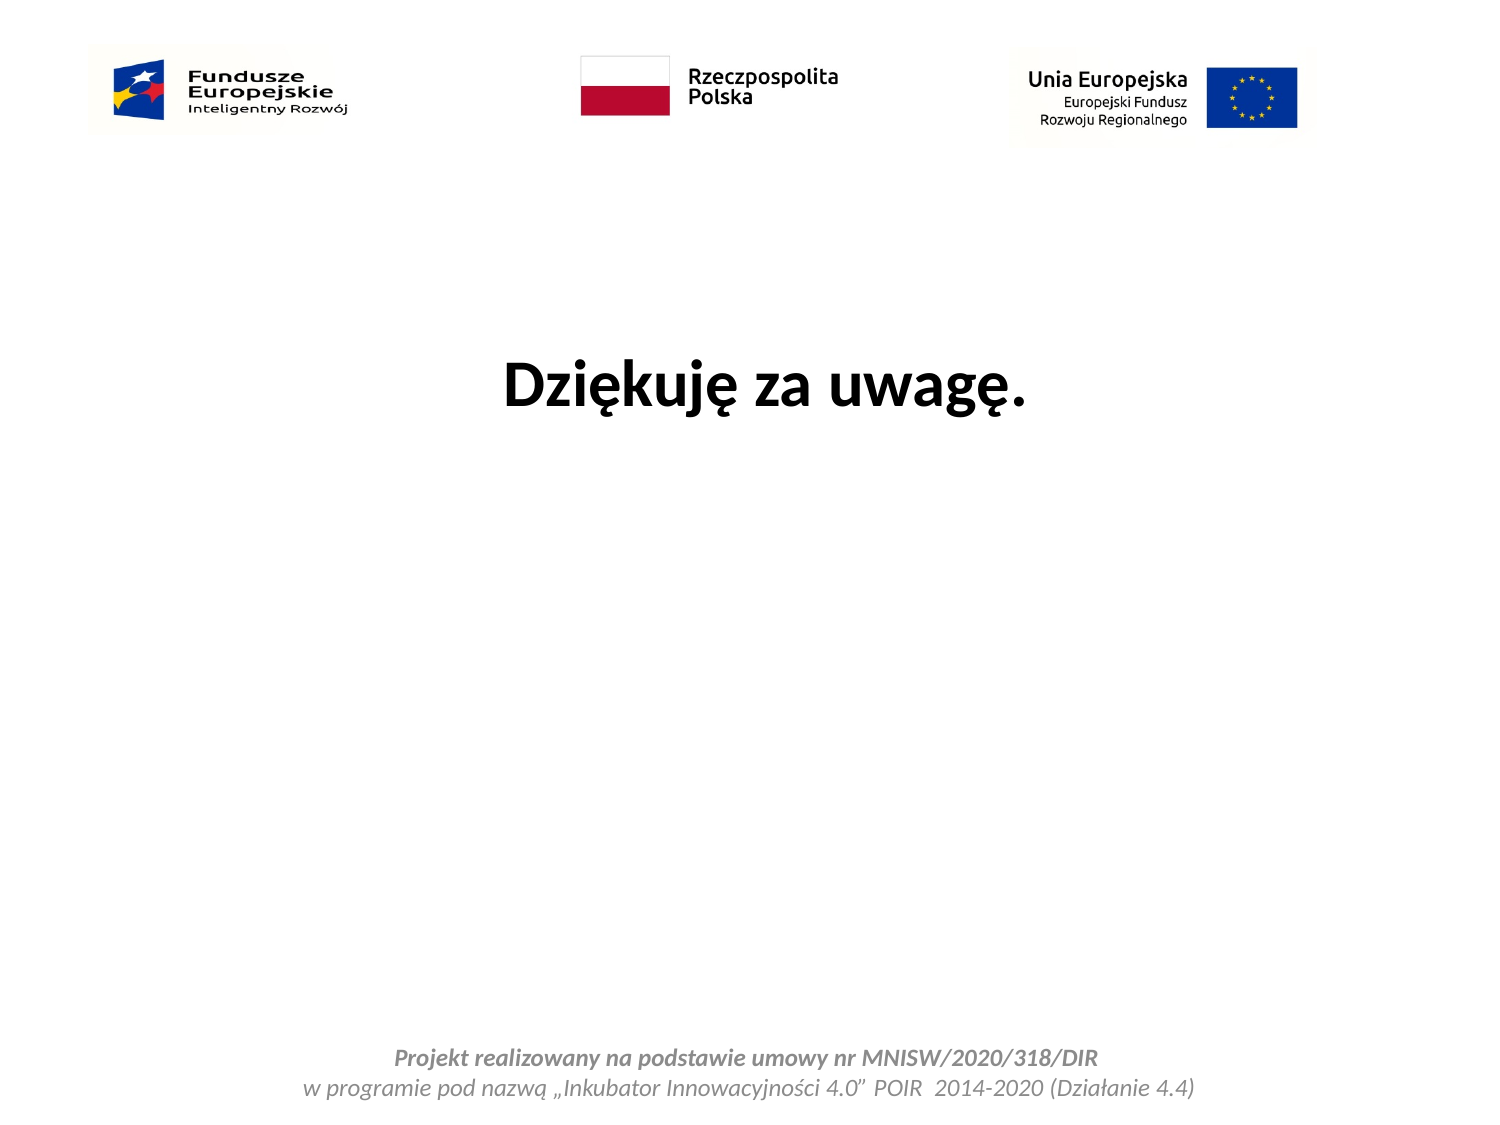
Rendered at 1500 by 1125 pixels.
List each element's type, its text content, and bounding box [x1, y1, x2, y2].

picture [560, 36, 857, 136]
picture [1009, 47, 1317, 149]
picture [88, 44, 373, 136]
text_box Dziękuję za uwagę. [84, 172, 1447, 648]
footer Projekt realizowany na podstawie umowy nr MNISW/2020/318/DIR w programie pod nazwą „Inkubator Innowacyjności 4.0” POIR 2014-2020 (Działanie 4.4) [0, 1020, 1500, 1124]
